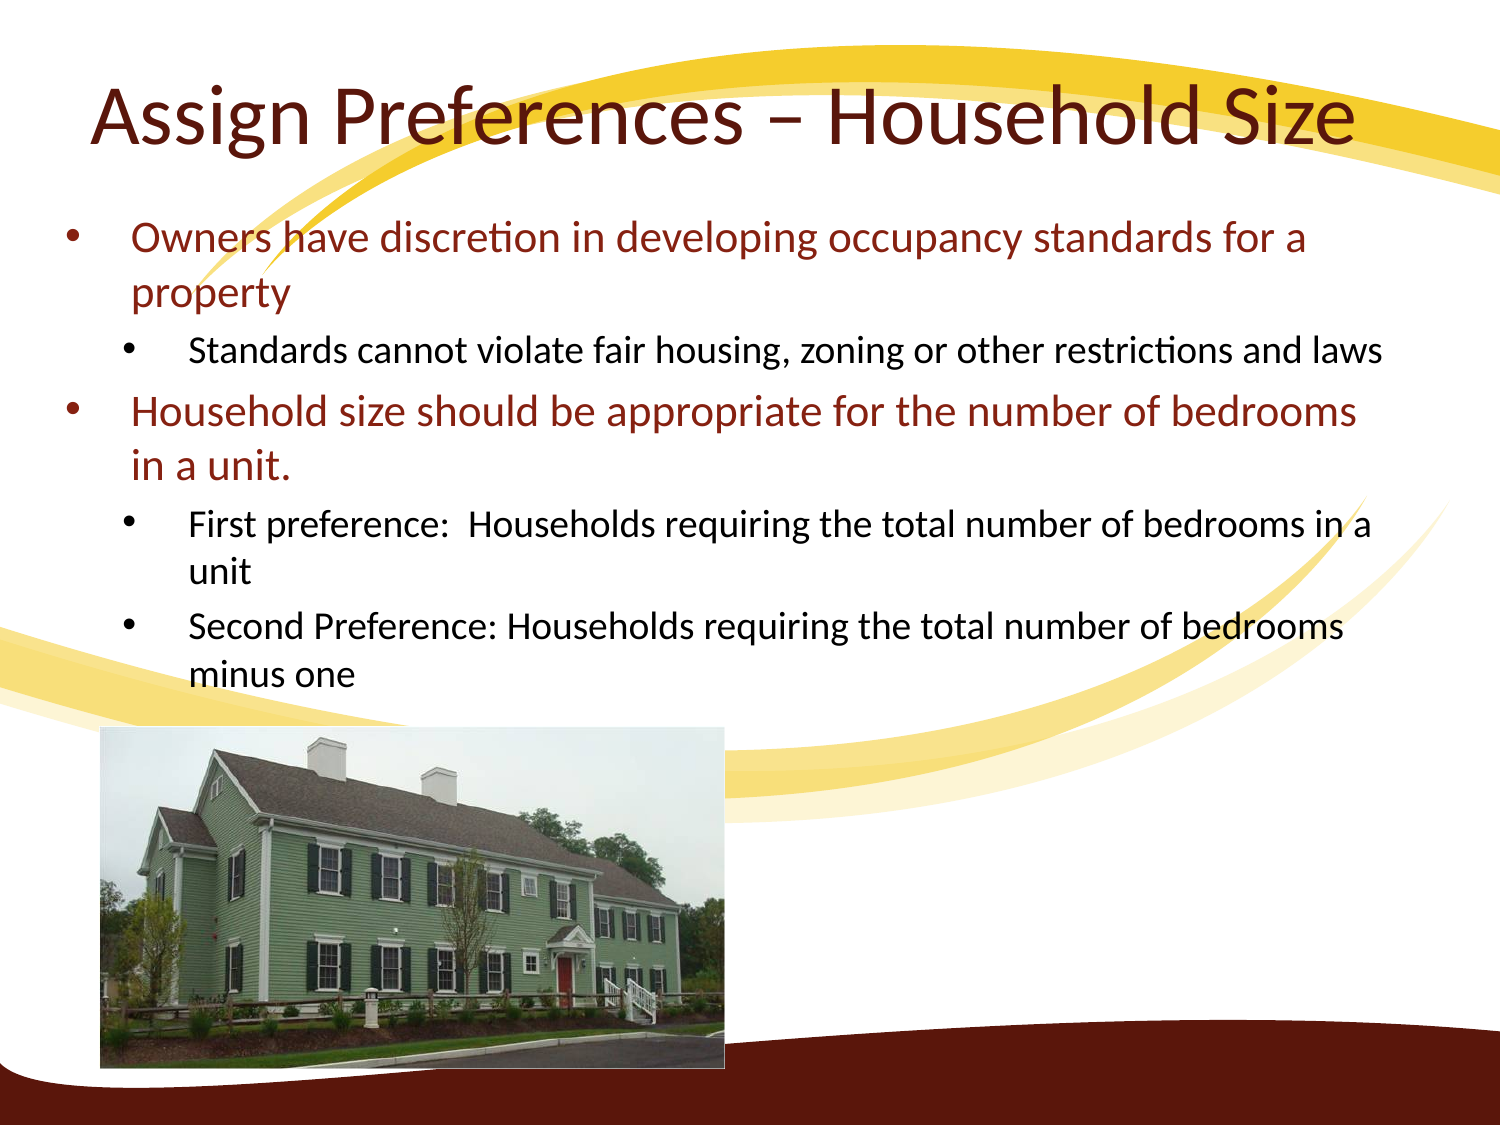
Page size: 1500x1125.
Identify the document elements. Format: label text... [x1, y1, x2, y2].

picture [99, 725, 726, 1069]
title Assign Preferences – Household Size [75, 45, 1425, 175]
list Owners have discretion in developing occupancy standards for a property Standards cannot violate fair housing, zoning or other restrictions and laws Household size should be appropriate for the number of bedrooms in a unit. First preference: Households requiring the total number of bedrooms in a unit Second Preference: Households requiring the total number of bedrooms minus one [50, 200, 1400, 750]
